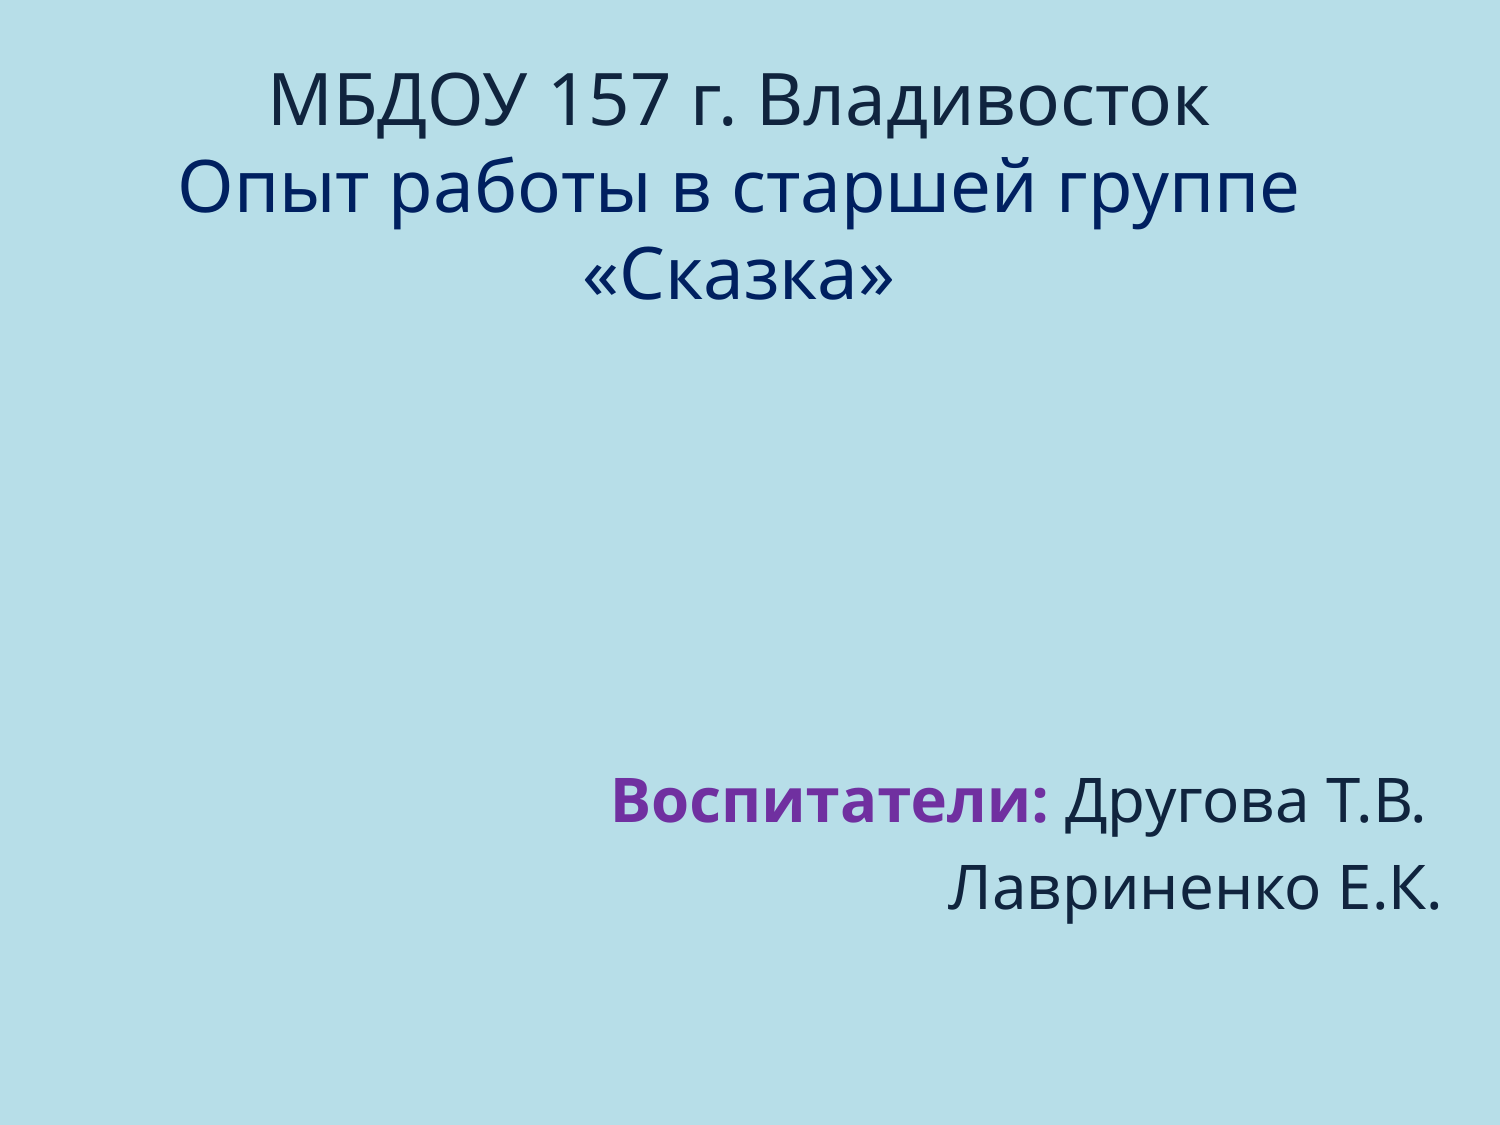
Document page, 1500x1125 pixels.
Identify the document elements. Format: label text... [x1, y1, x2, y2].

title МБДОУ 157 г. Владивосток Опыт работы в старшей группе «Сказка» [53, 45, 1425, 409]
list Воспитатели: Другова Т.В. Лавриненко Е.К. [75, 326, 1459, 1005]
